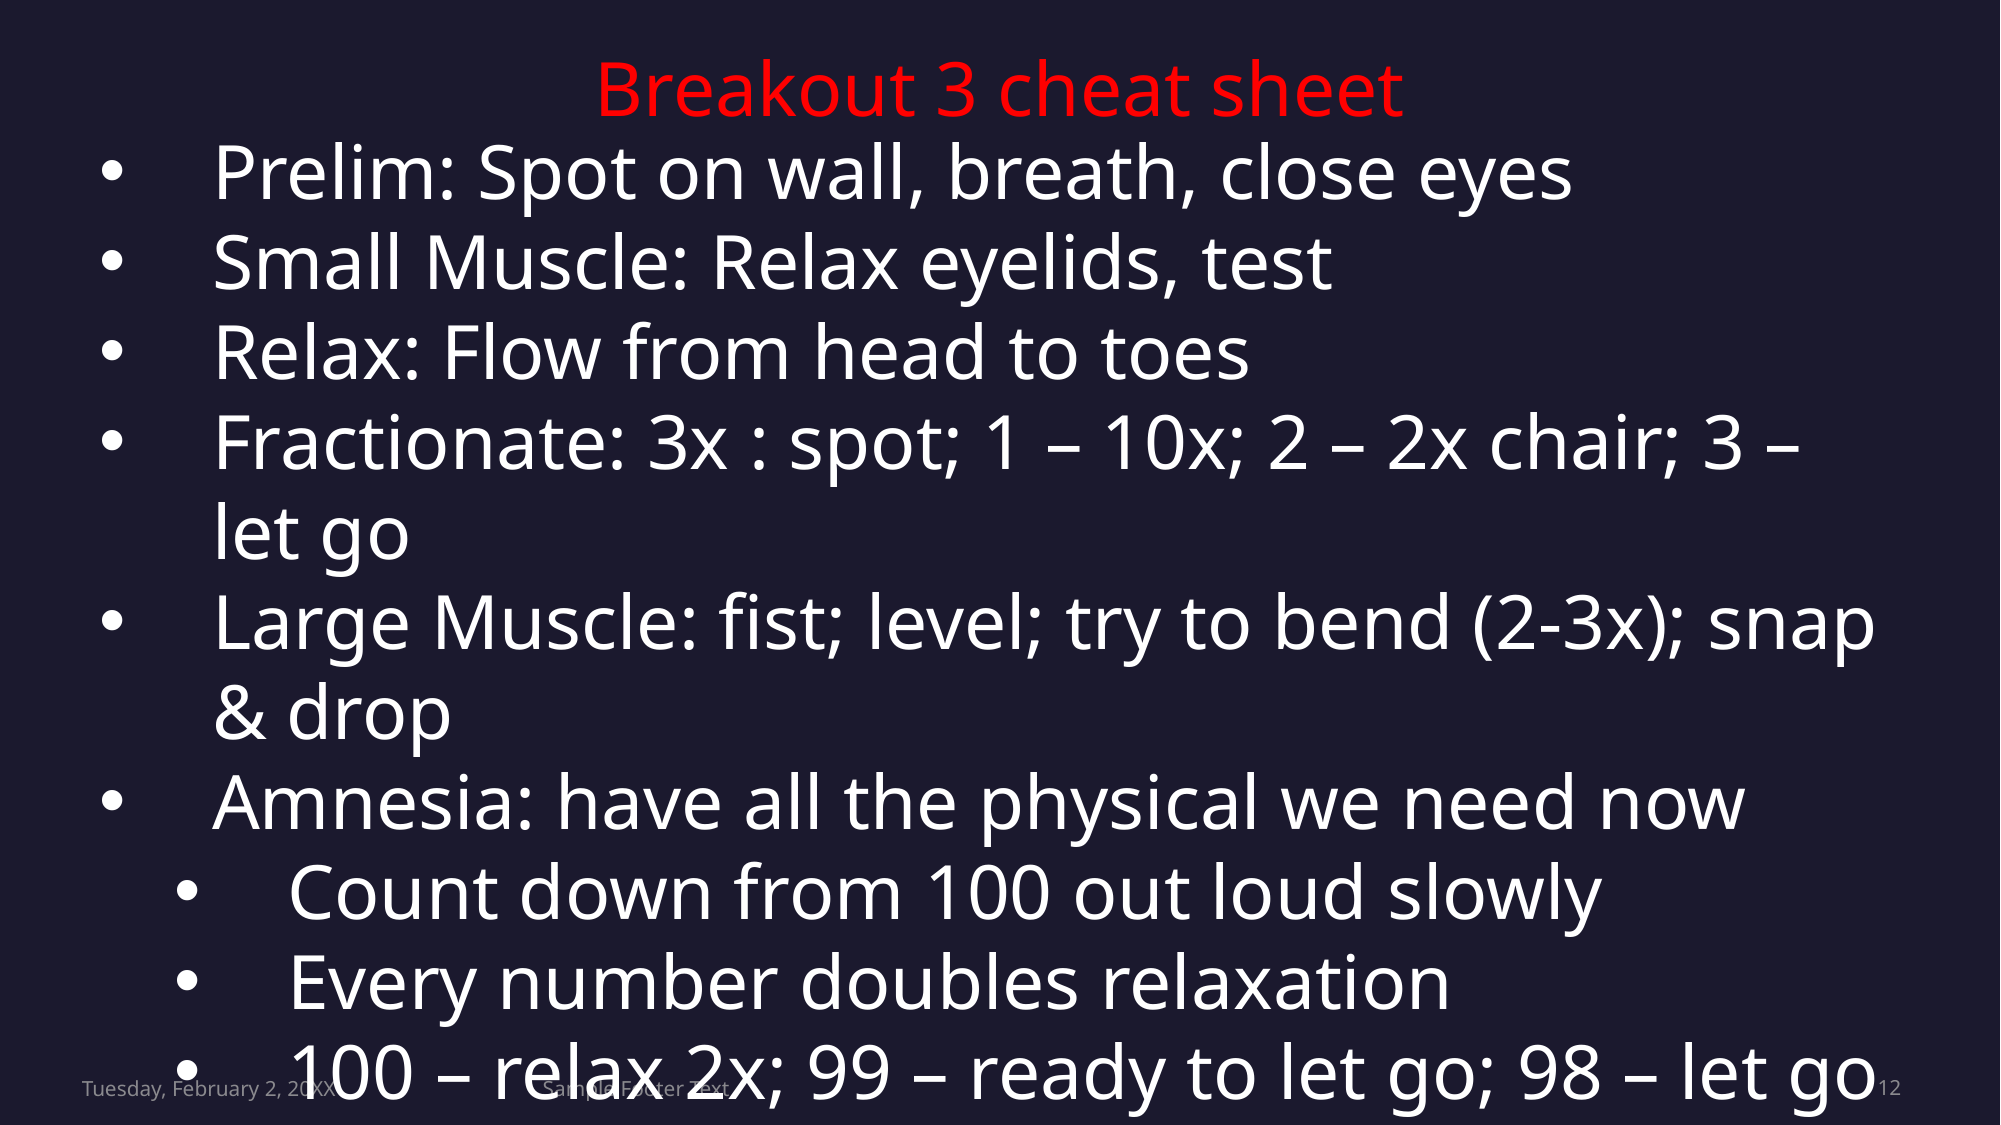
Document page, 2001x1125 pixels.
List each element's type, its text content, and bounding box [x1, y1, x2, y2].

text_box Prelim: Spot on wall, breath, close eyes Small Muscle: Relax eyelids, test Relax: Flow from head to toes Fractionate: 3x : spot; 1 – 10x; 2 – 2x chair; 3 – let go Large Muscle: fist; level; try to bend (2-3x); snap & drop Amnesia: have all the physical we need now Count down from 100 out loud slowly Every number doubles relaxation 100 – relax 2x; 99 – ready to let go; 98 – let go now [84, 116, 1916, 1125]
text_box Breakout 3 cheat sheet [476, 34, 1524, 140]
